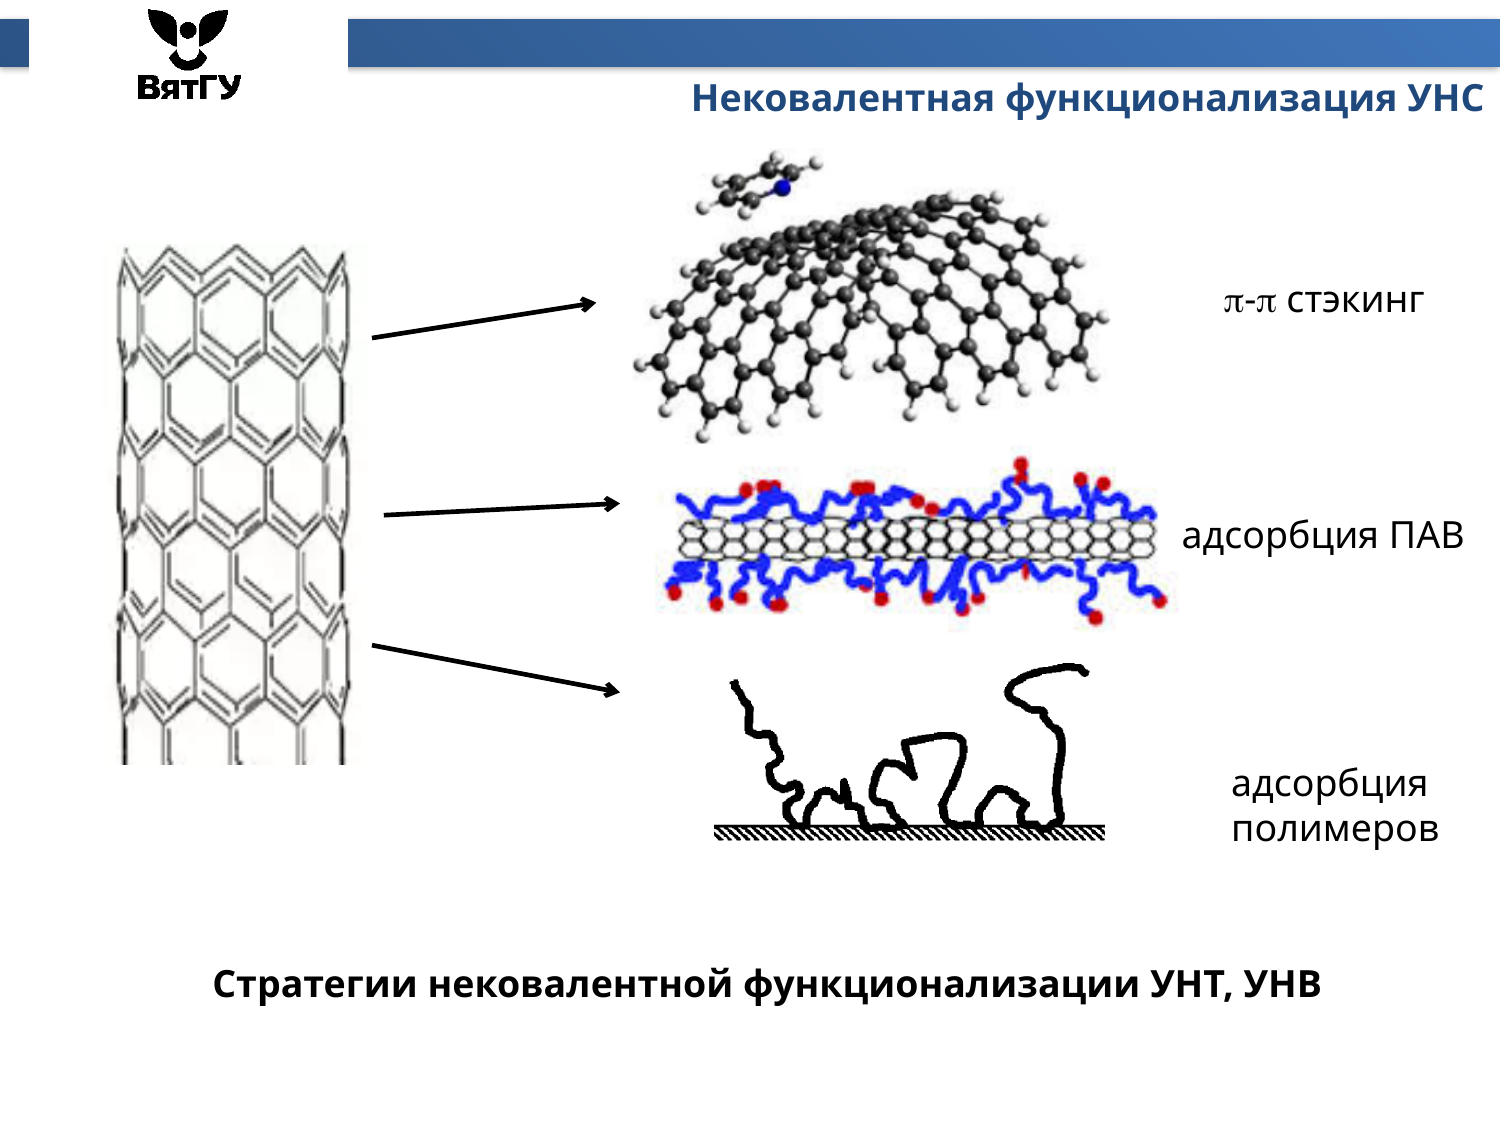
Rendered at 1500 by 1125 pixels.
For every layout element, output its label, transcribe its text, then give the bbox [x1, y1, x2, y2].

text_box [371, 644, 621, 693]
text_box адсорбция ПАВ [1217, 503, 1480, 564]
picture [714, 656, 1105, 847]
picture [631, 148, 1213, 646]
picture [29, 0, 348, 111]
text_box [0, 18, 24, 68]
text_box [383, 503, 621, 516]
text_box - стэкинг [1209, 267, 1440, 327]
text_box Нековалентная функционализация УНС [230, 66, 1500, 172]
picture [100, 243, 368, 766]
text_box [352, 18, 1500, 66]
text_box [371, 302, 597, 339]
text_box адсорбция полимеров [1216, 751, 1455, 857]
text_box Стратегии нековалентной функционализации УНТ, УНВ [194, 952, 1341, 1012]
